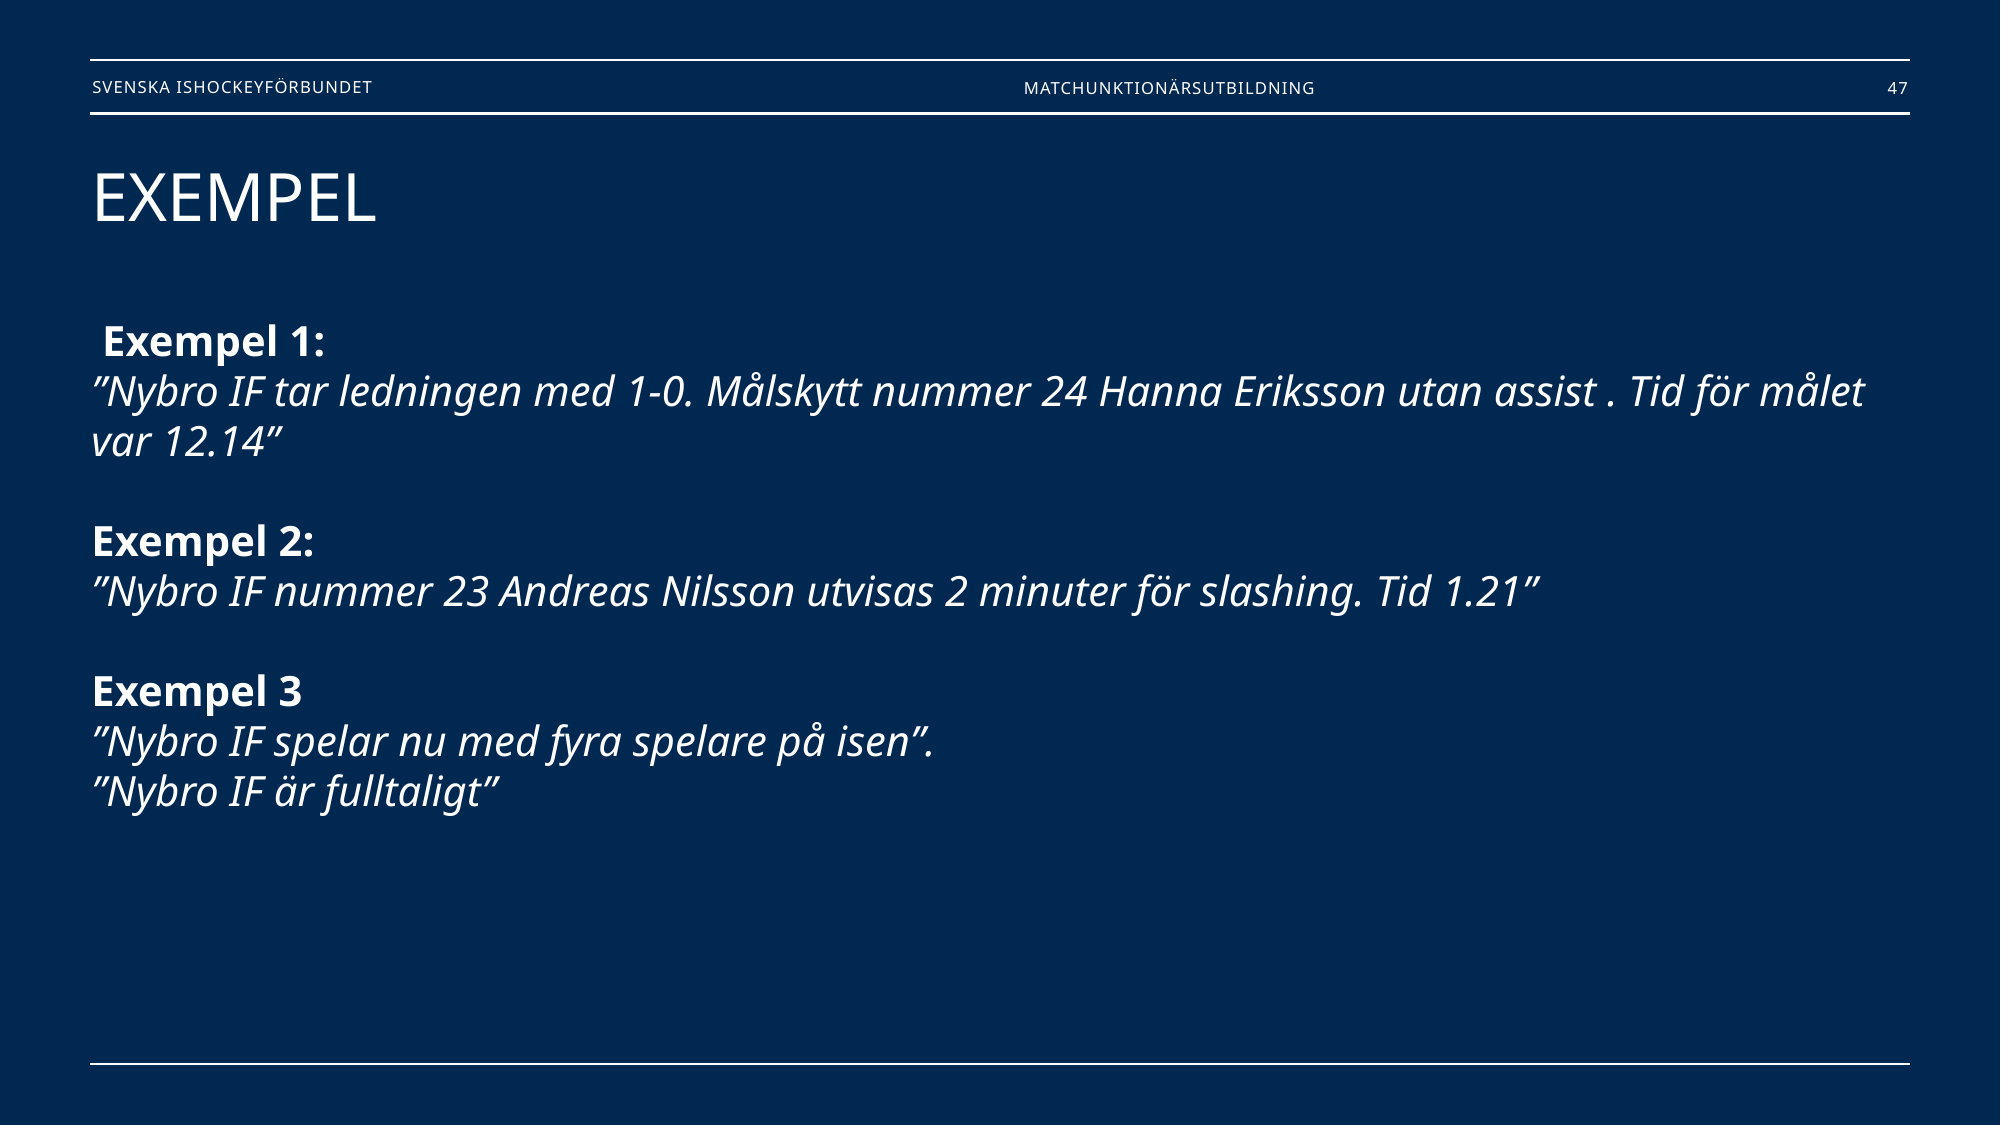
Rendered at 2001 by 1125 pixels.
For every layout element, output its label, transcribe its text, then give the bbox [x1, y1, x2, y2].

slide_number 47 [1774, 60, 1908, 112]
footer Matchunktionärsutbildning [1023, 60, 1597, 112]
title EXEMPEL Exempel 1: ”Nybro IF tar ledningen med 1-0. Målskytt nummer 24 Hanna Eriksson utan assist . Tid för målet var 12.14” Exempel 2: ”Nybro IF nummer 23 Andreas Nilsson utvisas 2 minuter för slashing. Tid 1.21” Exempel 3 ”Nybro IF spelar nu med fyra spelare på isen”. ”Nybro IF är fulltaligt” [91, 154, 1909, 1024]
